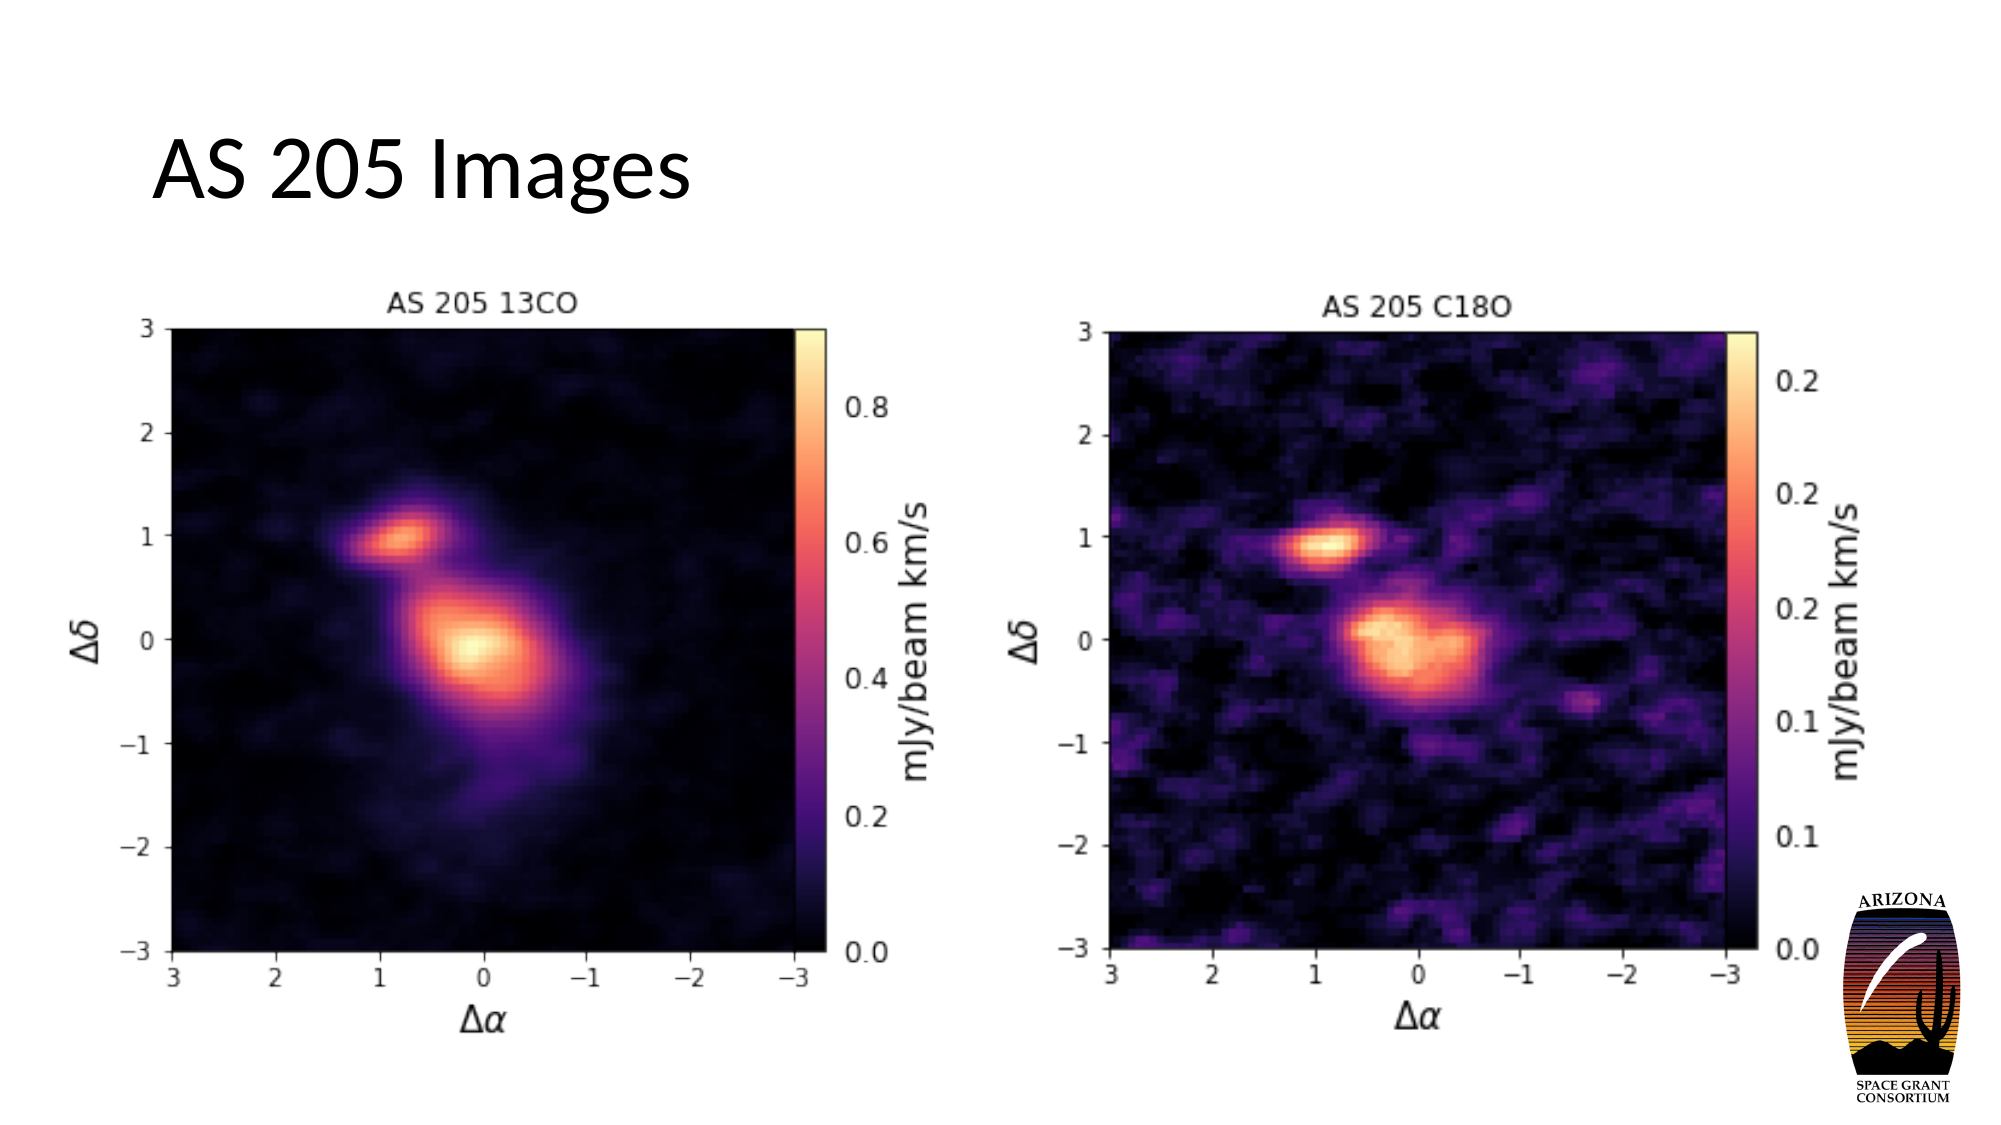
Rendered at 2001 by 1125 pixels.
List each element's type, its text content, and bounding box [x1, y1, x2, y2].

title AS 205 Images [137, 59, 1863, 278]
picture [991, 277, 1964, 1105]
picture [53, 273, 955, 1059]
